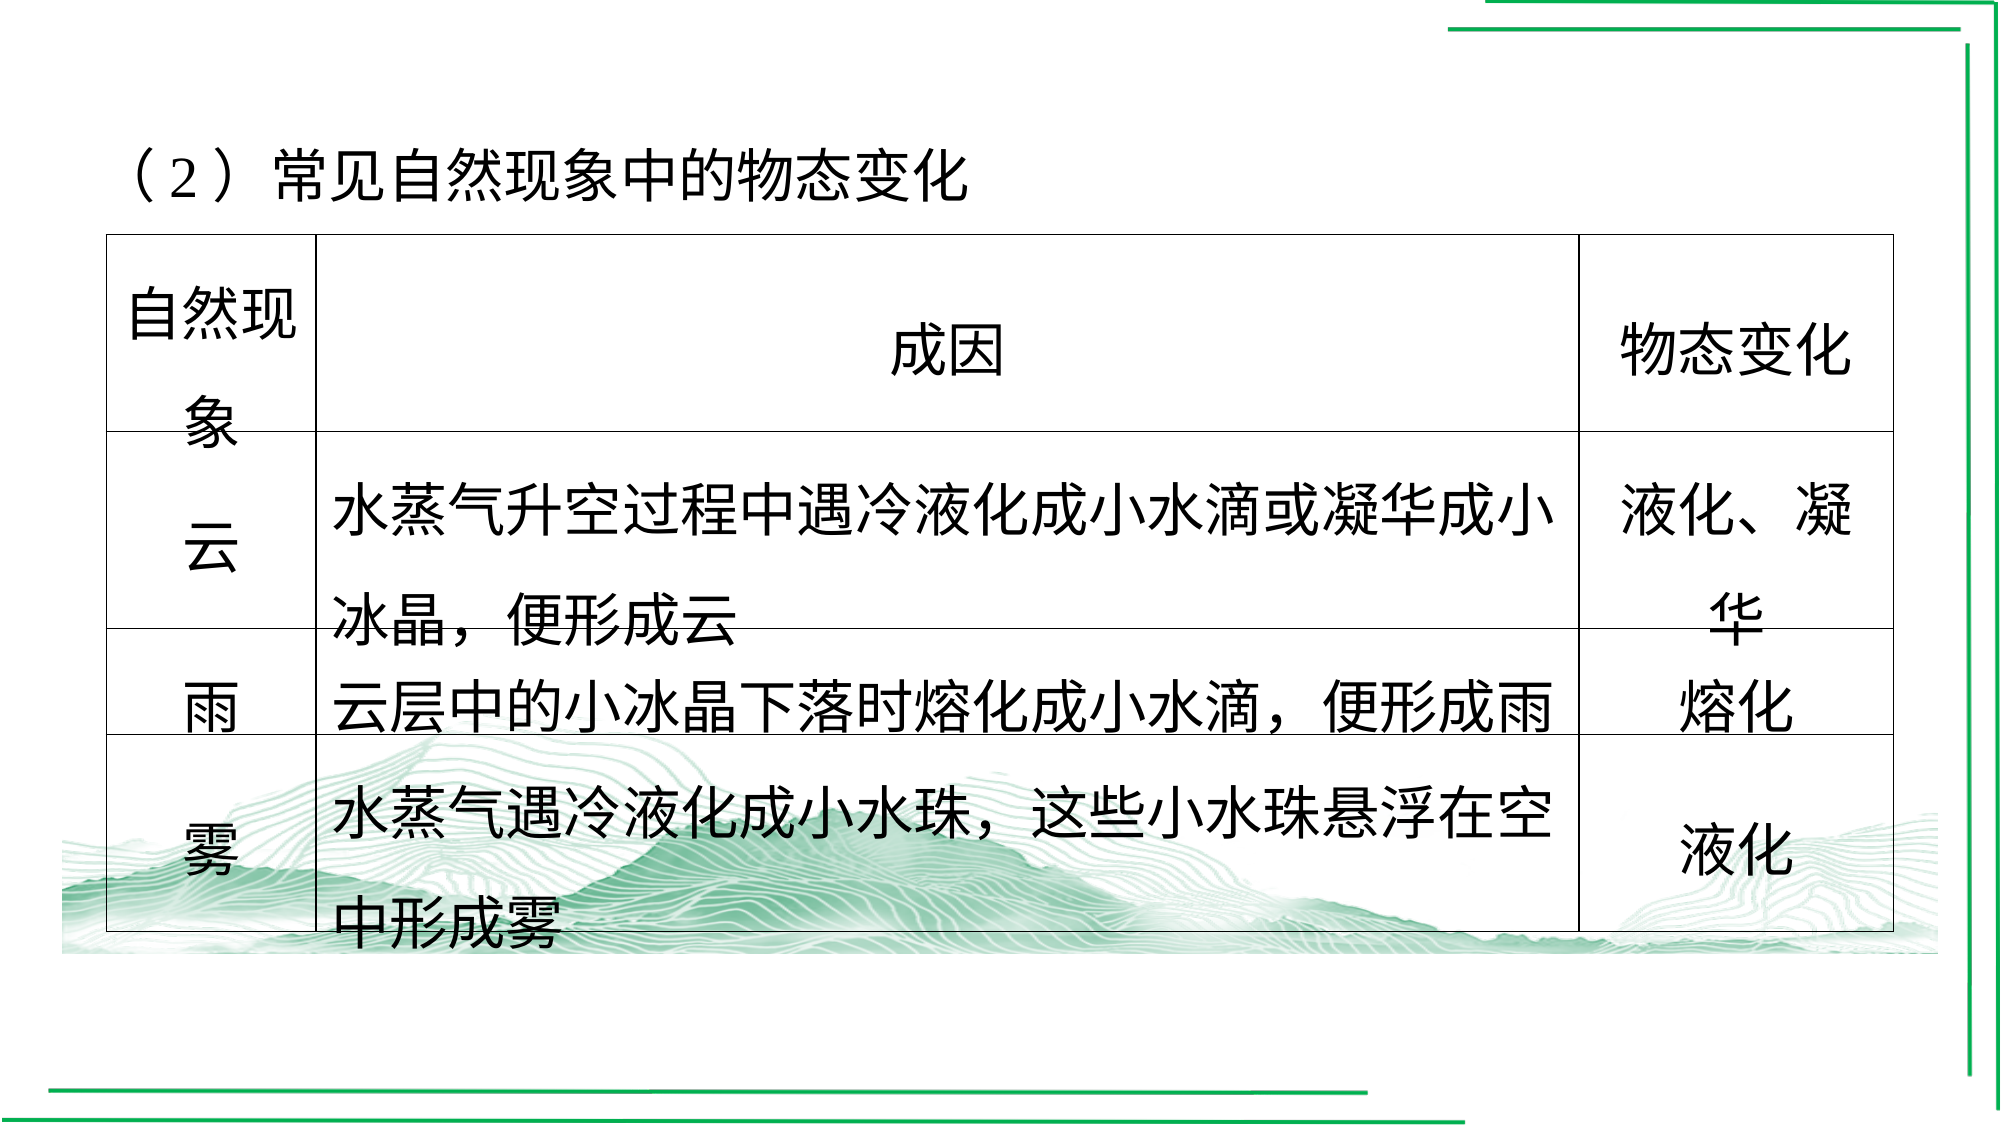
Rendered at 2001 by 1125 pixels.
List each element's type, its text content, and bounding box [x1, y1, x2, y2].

table_cell 云 [107, 432, 315, 628]
text_box （2）常见自然现象中的物态变化 [97, 118, 970, 209]
table_cell 水蒸气遇冷液化成小水珠，这些小水珠悬浮在空中形成雾 [317, 735, 1578, 931]
picture [0, 0, 2001, 1125]
table_cell 雾 [107, 735, 315, 931]
table_header 自然现象 [107, 235, 315, 431]
table_cell 雨 [107, 629, 315, 734]
table_cell 液化 [1580, 735, 1893, 931]
table_cell 熔化 [1580, 629, 1893, 734]
table_header 成因 [317, 235, 1578, 431]
table_header 物态变化 [1580, 235, 1893, 431]
table_cell 水蒸气升空过程中遇冷液化成小水滴或凝华成小冰晶，便形成云 [317, 432, 1578, 628]
table_cell 云层中的小冰晶下落时熔化成小水滴，便形成雨 [317, 629, 1578, 734]
table_cell 液化、凝华 [1580, 432, 1893, 628]
